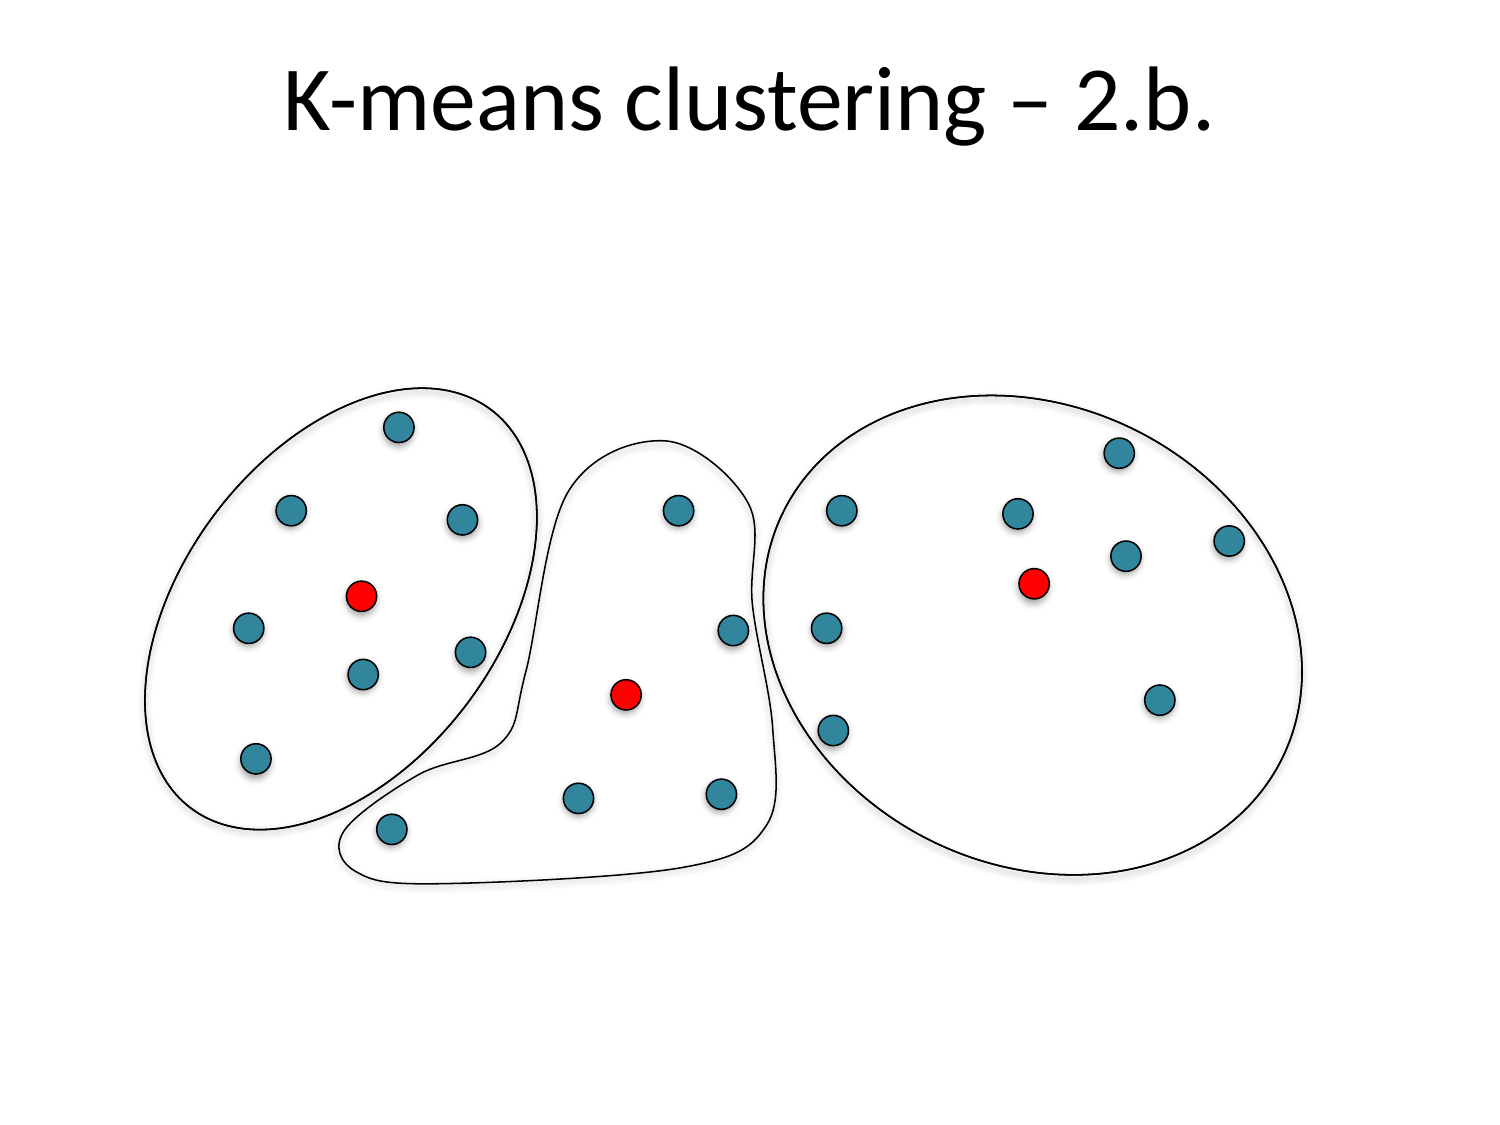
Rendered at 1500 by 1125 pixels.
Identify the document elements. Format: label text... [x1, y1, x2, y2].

text_box [338, 439, 777, 885]
text_box [347, 658, 380, 691]
text_box [240, 742, 272, 775]
text_box [1110, 540, 1142, 573]
title K-means clustering – 2.b. [75, 0, 1425, 188]
text_box [825, 494, 858, 527]
text_box [345, 580, 378, 613]
text_box [1002, 497, 1034, 530]
text_box [275, 494, 308, 527]
text_box [144, 387, 538, 831]
text_box [817, 714, 850, 747]
text_box [446, 503, 479, 536]
text_box [382, 411, 415, 444]
text_box [1143, 684, 1176, 717]
text_box [232, 612, 265, 645]
text_box [810, 612, 843, 645]
text_box [762, 394, 1303, 876]
text_box [1018, 567, 1051, 600]
text_box [454, 636, 487, 669]
text_box [1103, 437, 1136, 470]
text_box [1213, 525, 1246, 557]
